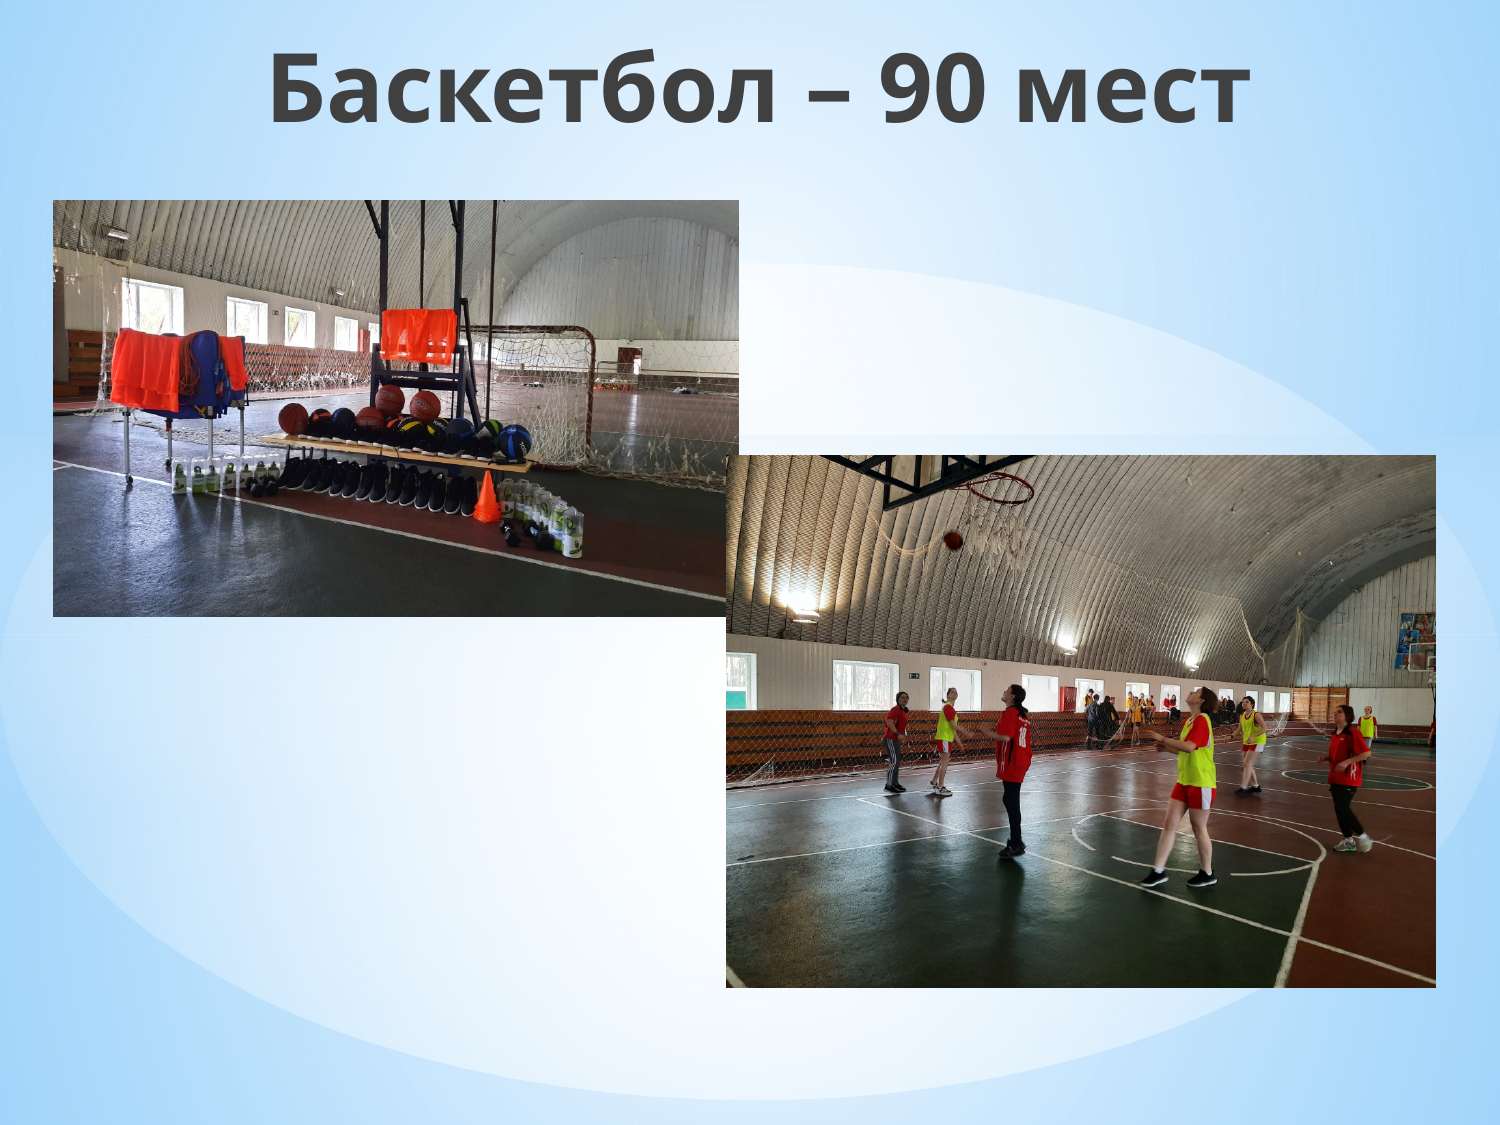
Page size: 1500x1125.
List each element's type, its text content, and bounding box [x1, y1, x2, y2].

picture [52, 200, 1436, 988]
title Баскетбол – 90 мест [29, 19, 1459, 232]
